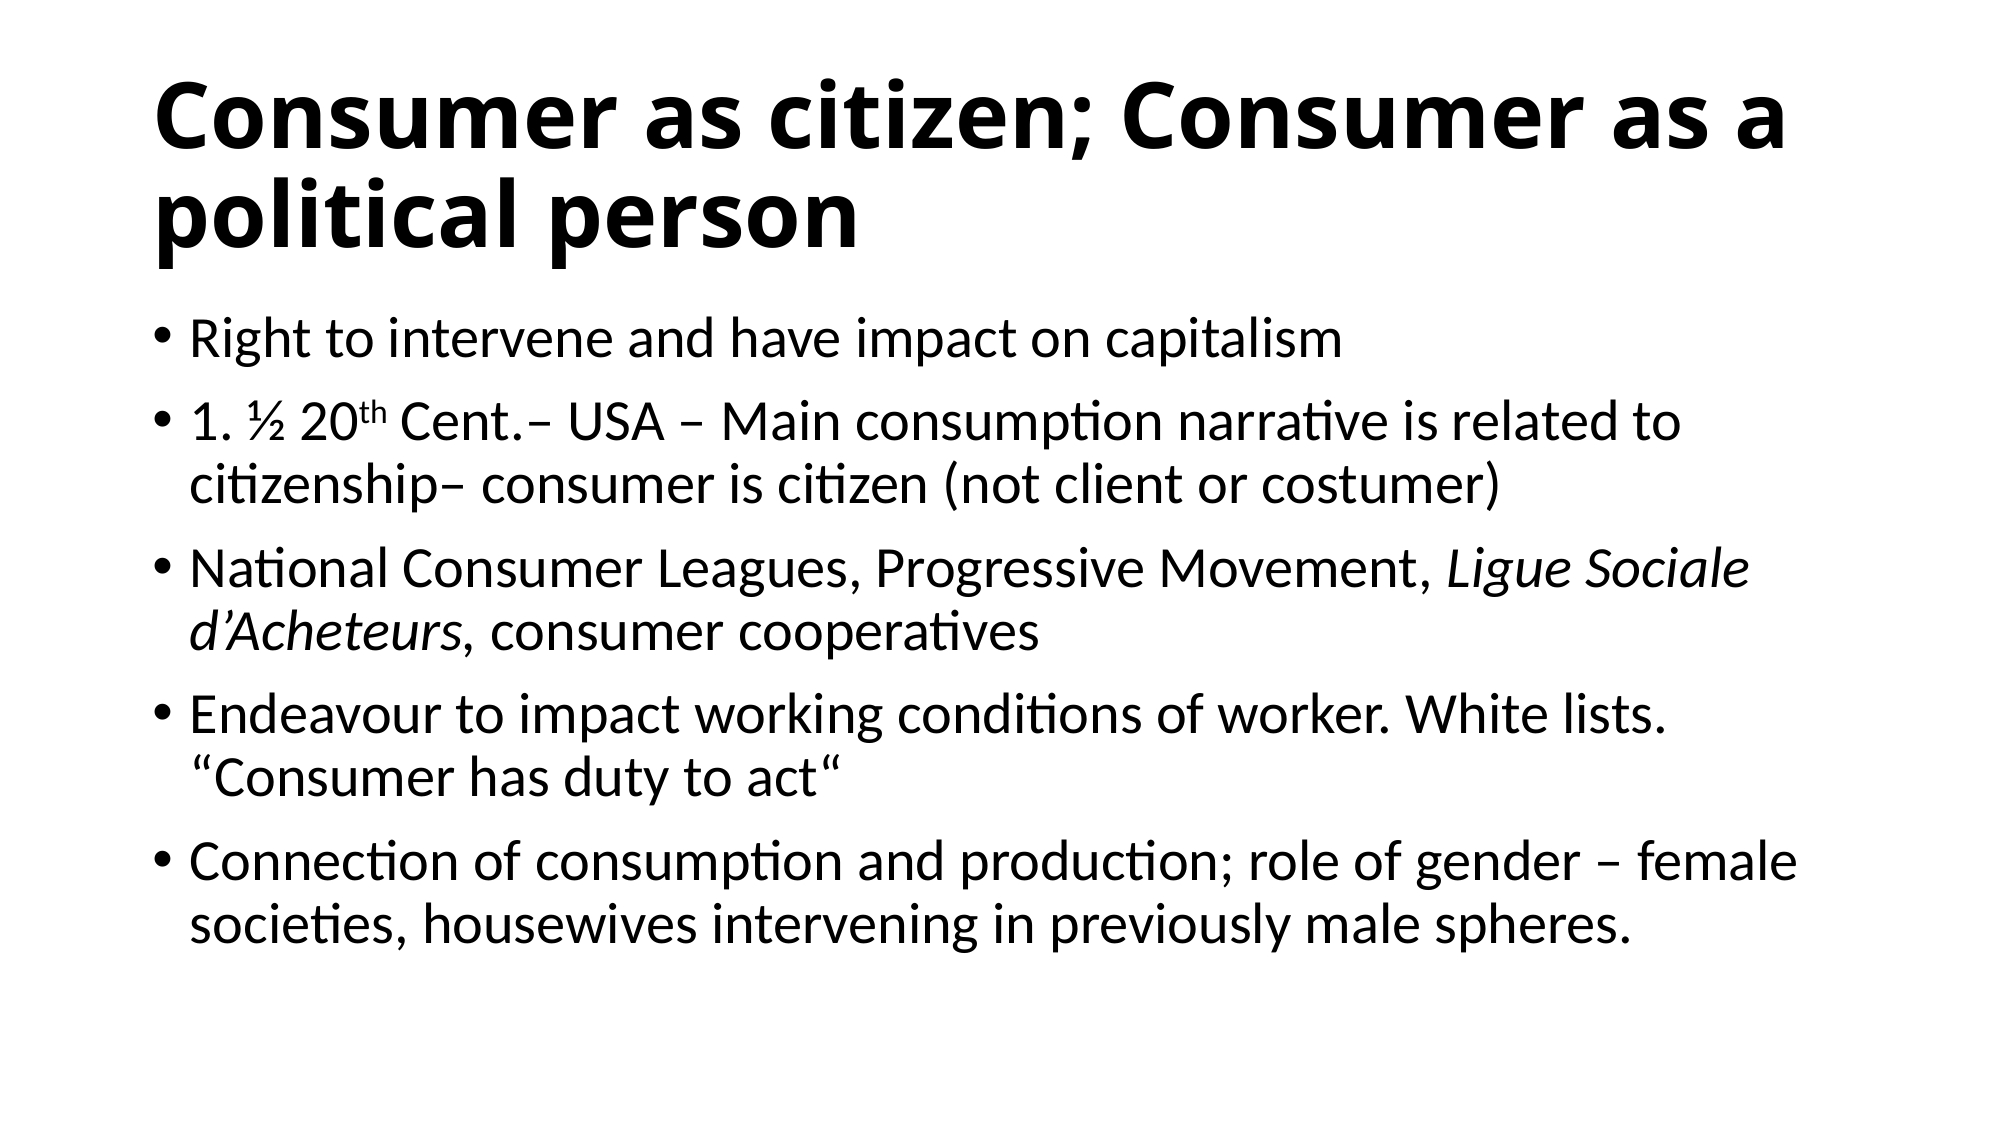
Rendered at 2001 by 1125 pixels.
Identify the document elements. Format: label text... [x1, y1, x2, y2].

list Right to intervene and have impact on capitalism 1. ½ 20th Cent.– USA – Main consumption narrative is related to citizenship– consumer is citizen (not client or costumer) National Consumer Leagues, Progressive Movement, Ligue Sociale d’Acheteurs, consumer cooperatives Endeavour to impact working conditions of worker. White lists. “Consumer has duty to act“ Connection of consumption and production; role of gender – female societies, housewives intervening in previously male spheres. [137, 299, 1863, 1014]
title Consumer as citizen; Consumer as a political person [137, 59, 1863, 278]
